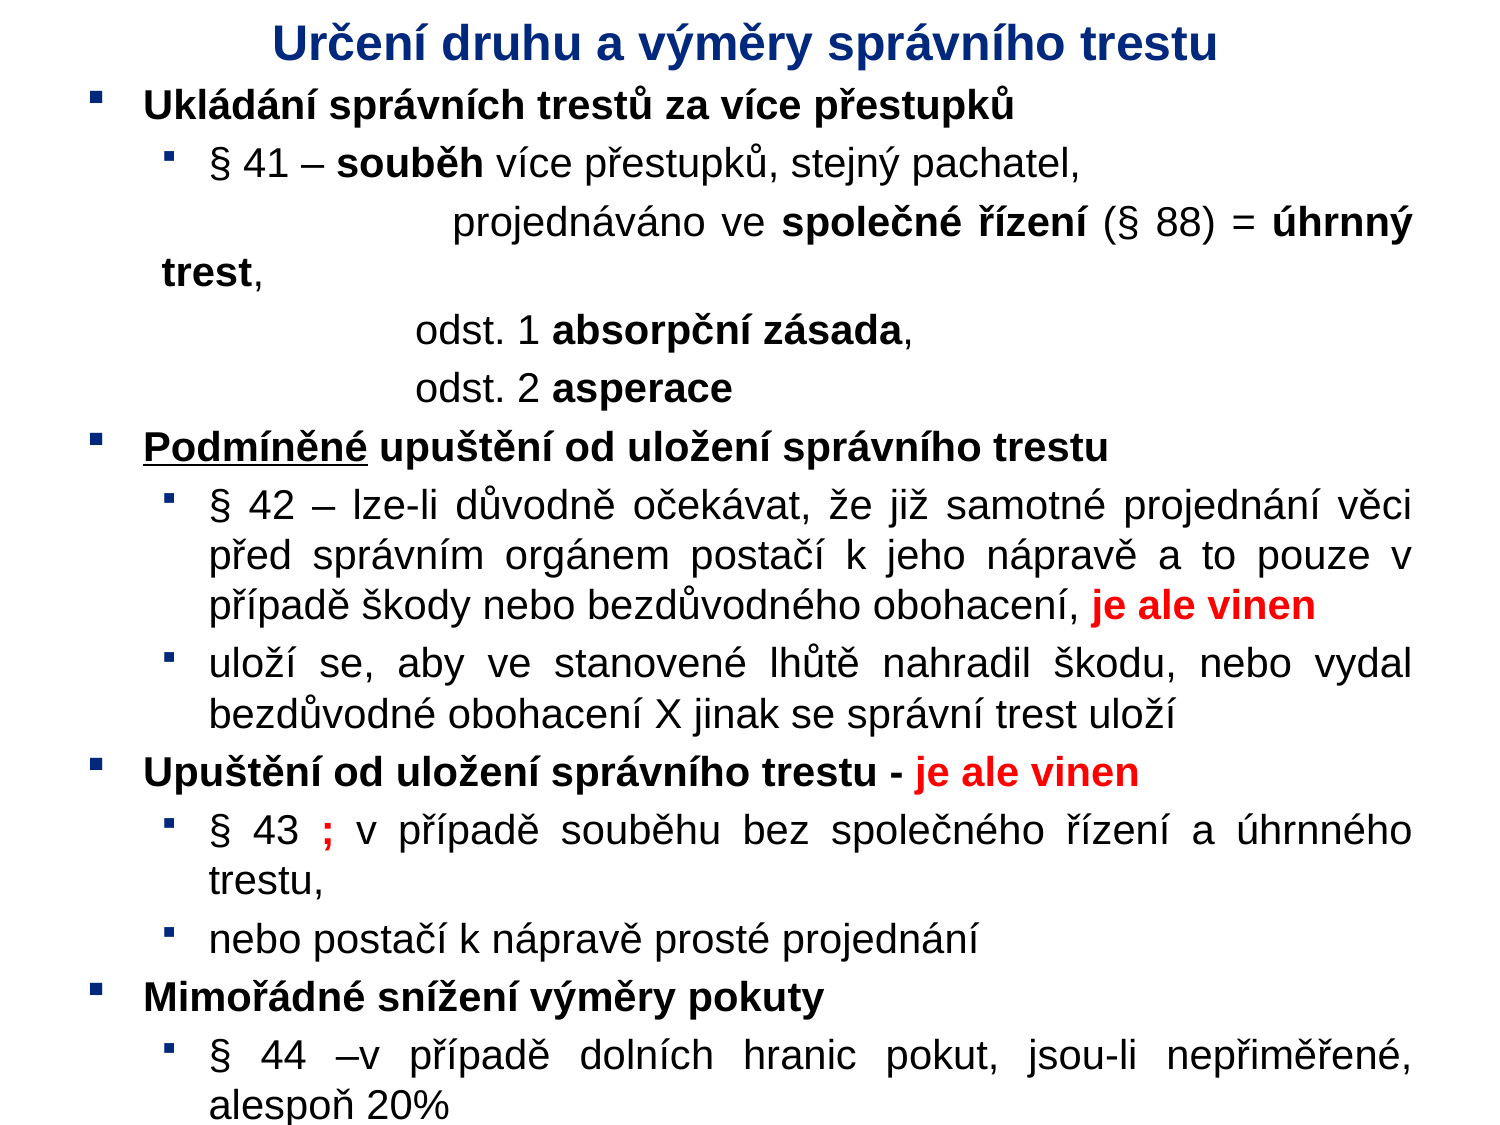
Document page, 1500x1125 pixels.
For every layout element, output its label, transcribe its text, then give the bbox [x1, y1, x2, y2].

title Určení druhu a výměry správního trestu [272, 0, 1500, 78]
list Ukládání správních trestů za více přestupků § 41 – souběh více přestupků, stejný pachatel, projednáváno ve společné řízení (§ 88) = úhrnný trest, odst. 1 absorpční zásada, odst. 2 asperace Podmíněné upuštění od uložení správního trestu § 42 – lze-li důvodně očekávat, že již samotné projednání věci před správním orgánem postačí k jeho nápravě a to pouze v případě škody nebo bezdůvodného obohacení, je ale vinen uloží se, aby ve stanovené lhůtě nahradil škodu, nebo vydal bezdůvodné obohacení X jinak se správní trest uloží Upuštění od uložení správního trestu - je ale vinen § 43 ; v případě souběhu bez společného řízení a úhrnného trestu, nebo postačí k nápravě prosté projednání Mimořádné snížení výměry pokuty § 44 –v případě dolních hranic pokut, jsou-li nepřiměřené, alespoň 20% [86, 77, 1414, 881]
